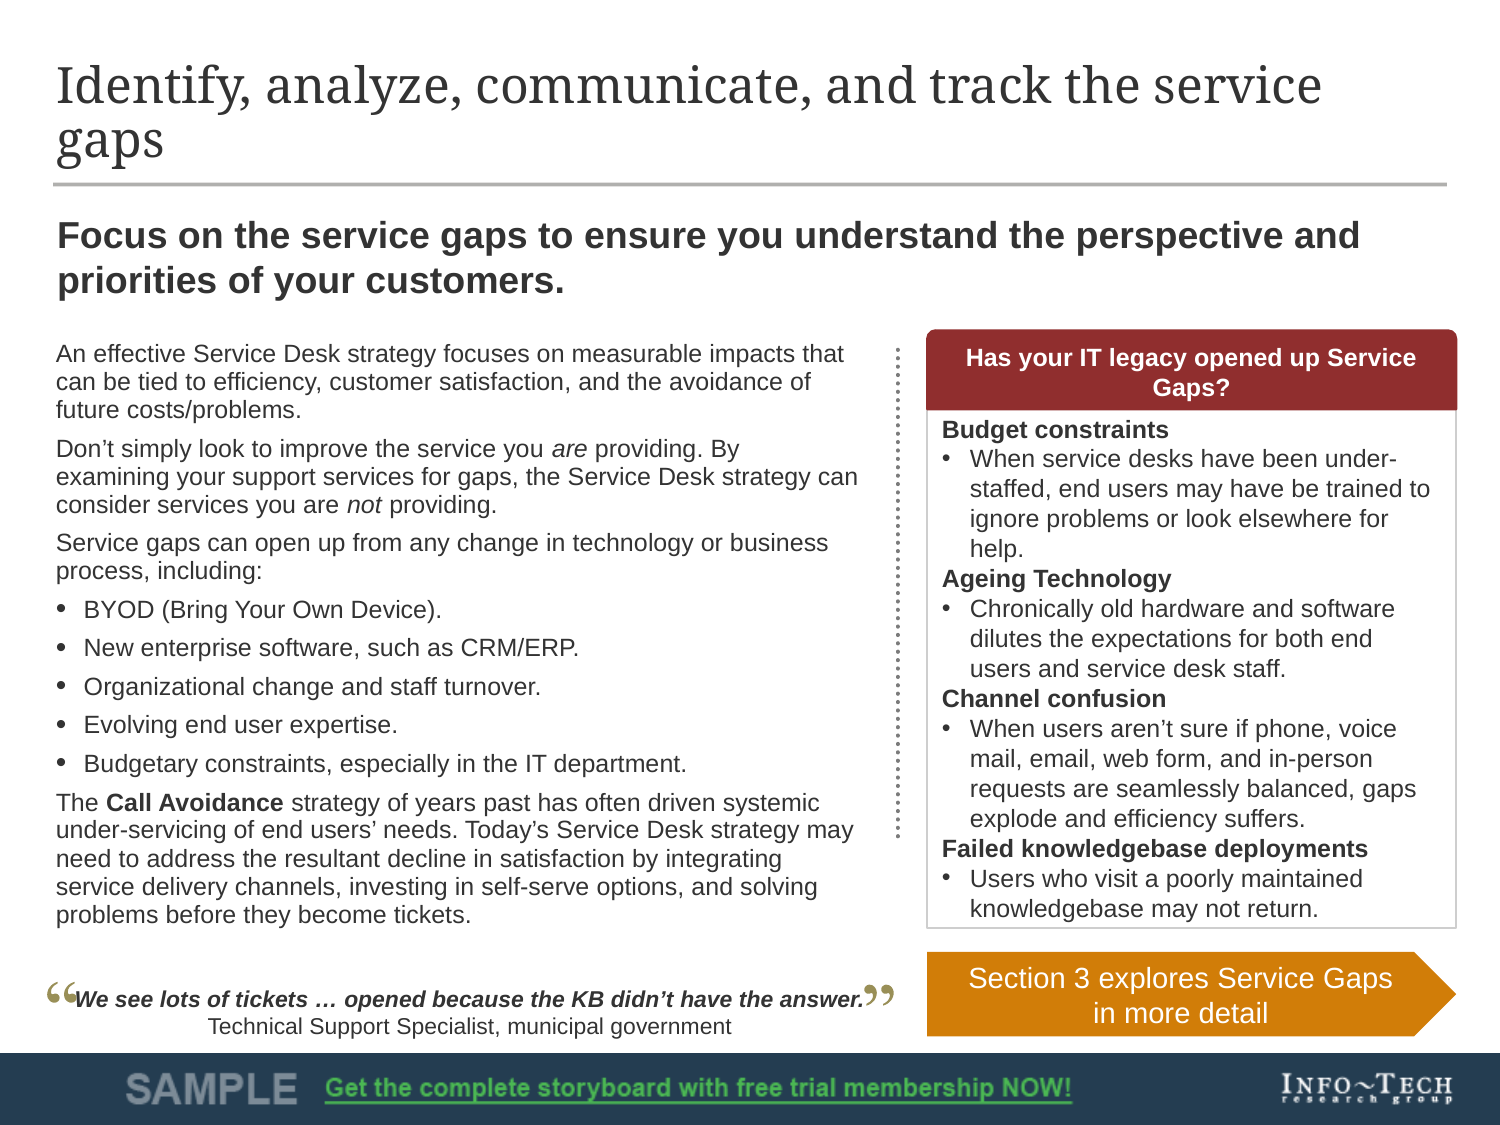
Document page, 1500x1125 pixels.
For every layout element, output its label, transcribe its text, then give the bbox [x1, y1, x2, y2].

text_box [119, 840, 302, 976]
title Identify, analyze, communicate, and track the service gaps [41, 42, 1457, 185]
list An effective Service Desk strategy focuses on measurable impacts that can be tied to efficiency, customer satisfaction, and the avoidance of future costs/problems. Don’t simply look to improve the service you are providing. By examining your support services for gaps, the Service Desk strategy can consider services you are not providing. Service gaps can open up from any change in technology or business process, including: BYOD (Bring Your Own Device). New enterprise software, such as CRM/ERP. Organizational change and staff turnover. Evolving end user expertise. Budgetary constraints, especially in the IT department. The Call Avoidance strategy of years past has often driven systemic under-servicing of end users’ needs. Today’s Service Desk strategy may need to address the resultant decline in satisfaction by integrating service delivery channels, investing in self-serve options, and solving problems before they become tickets. [40, 331, 876, 978]
picture [46, 981, 77, 1003]
text_box Section 3 explores Service Gaps in more detail [927, 951, 1457, 1037]
picture [0, 1052, 1500, 1125]
list Focus on the service gaps to ensure you understand the perspective and priorities of your customers. [41, 202, 1457, 312]
picture [864, 984, 894, 1006]
text_box We see lots of tickets … opened because the KB didn’t have the answer. Technical Support Specialist, municipal government [42, 976, 898, 1047]
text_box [926, 330, 1457, 929]
